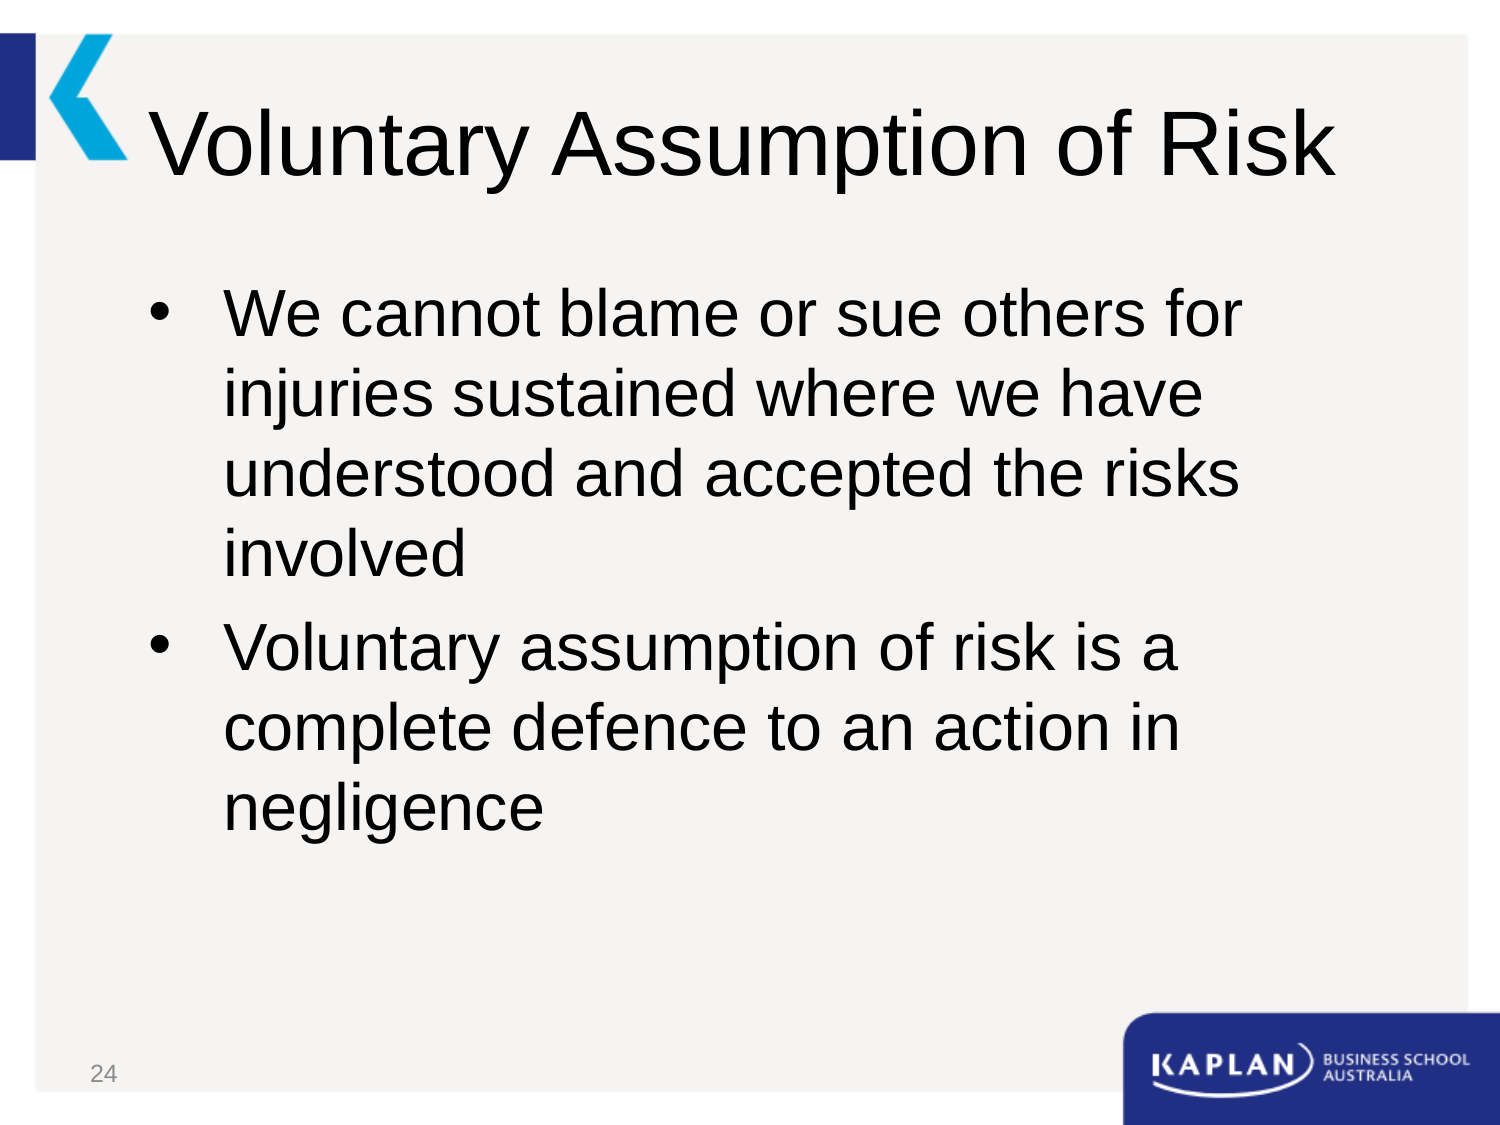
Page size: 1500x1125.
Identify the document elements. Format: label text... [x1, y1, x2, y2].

title Voluntary Assumption of Risk [75, 45, 1425, 233]
list We cannot blame or sue others for injuries sustained where we have understood and accepted the risks involved Voluntary assumption of risk is a complete defence to an action in negligence [75, 262, 1425, 1005]
slide_number 24 [75, 1042, 425, 1103]
